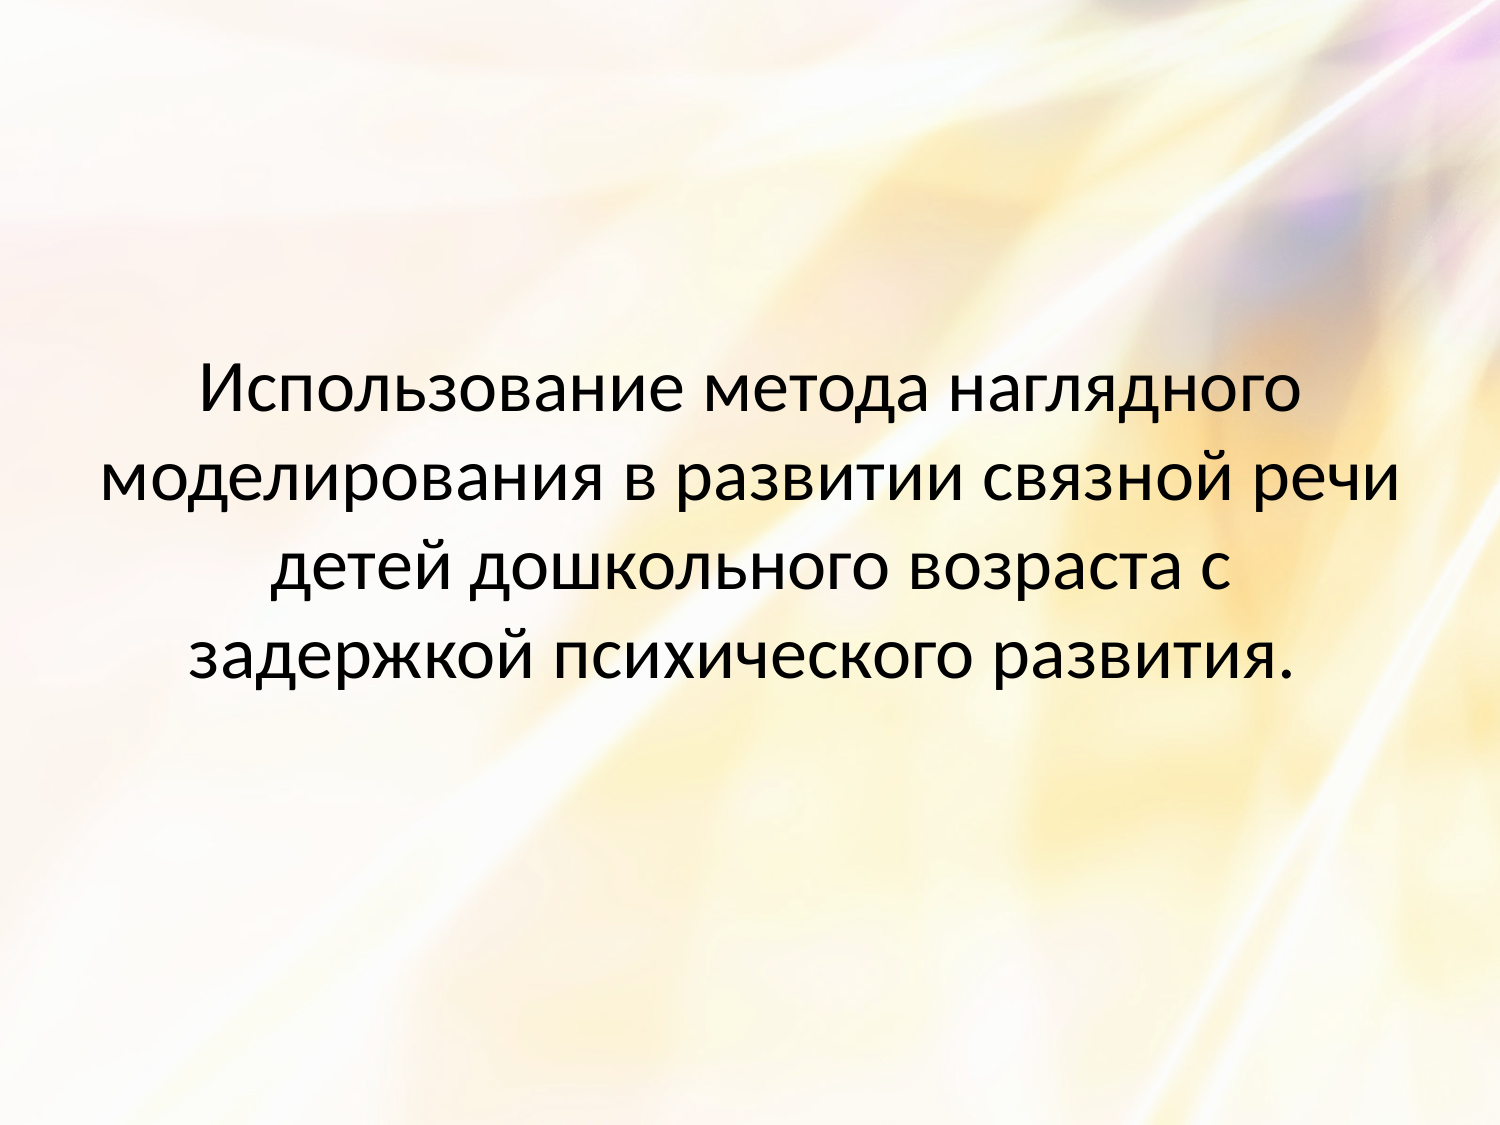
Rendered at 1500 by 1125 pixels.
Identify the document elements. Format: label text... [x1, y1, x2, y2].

title Использование метода наглядного моделирования в развитии связной речи детей дошкольного возраста с задержкой психического развития. [76, 326, 1427, 705]
